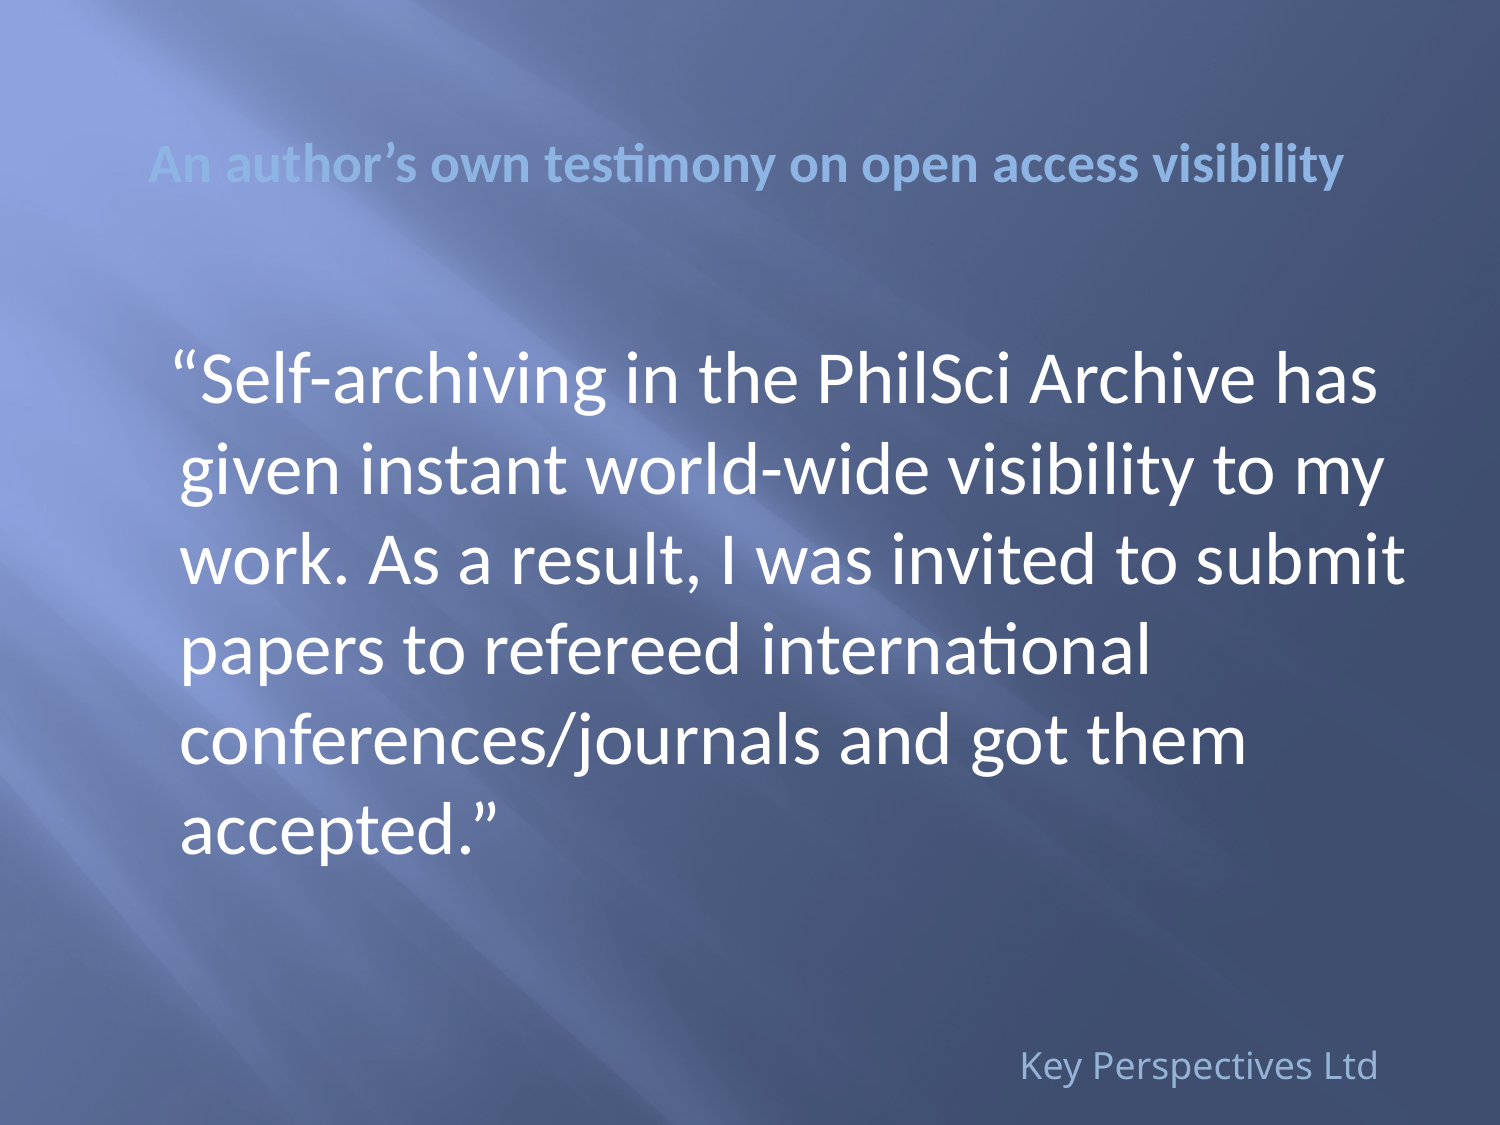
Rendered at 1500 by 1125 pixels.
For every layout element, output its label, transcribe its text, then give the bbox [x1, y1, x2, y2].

list “Self-archiving in the PhilSci Archive has given instant world-wide visibility to my work. As a result, I was invited to submit papers to refereed international conferences/journals and got them accepted.” [75, 312, 1425, 1035]
text_box Key Perspectives Ltd [1004, 1034, 1466, 1095]
title An author’s own testimony on open access visibility [73, 99, 1424, 288]
